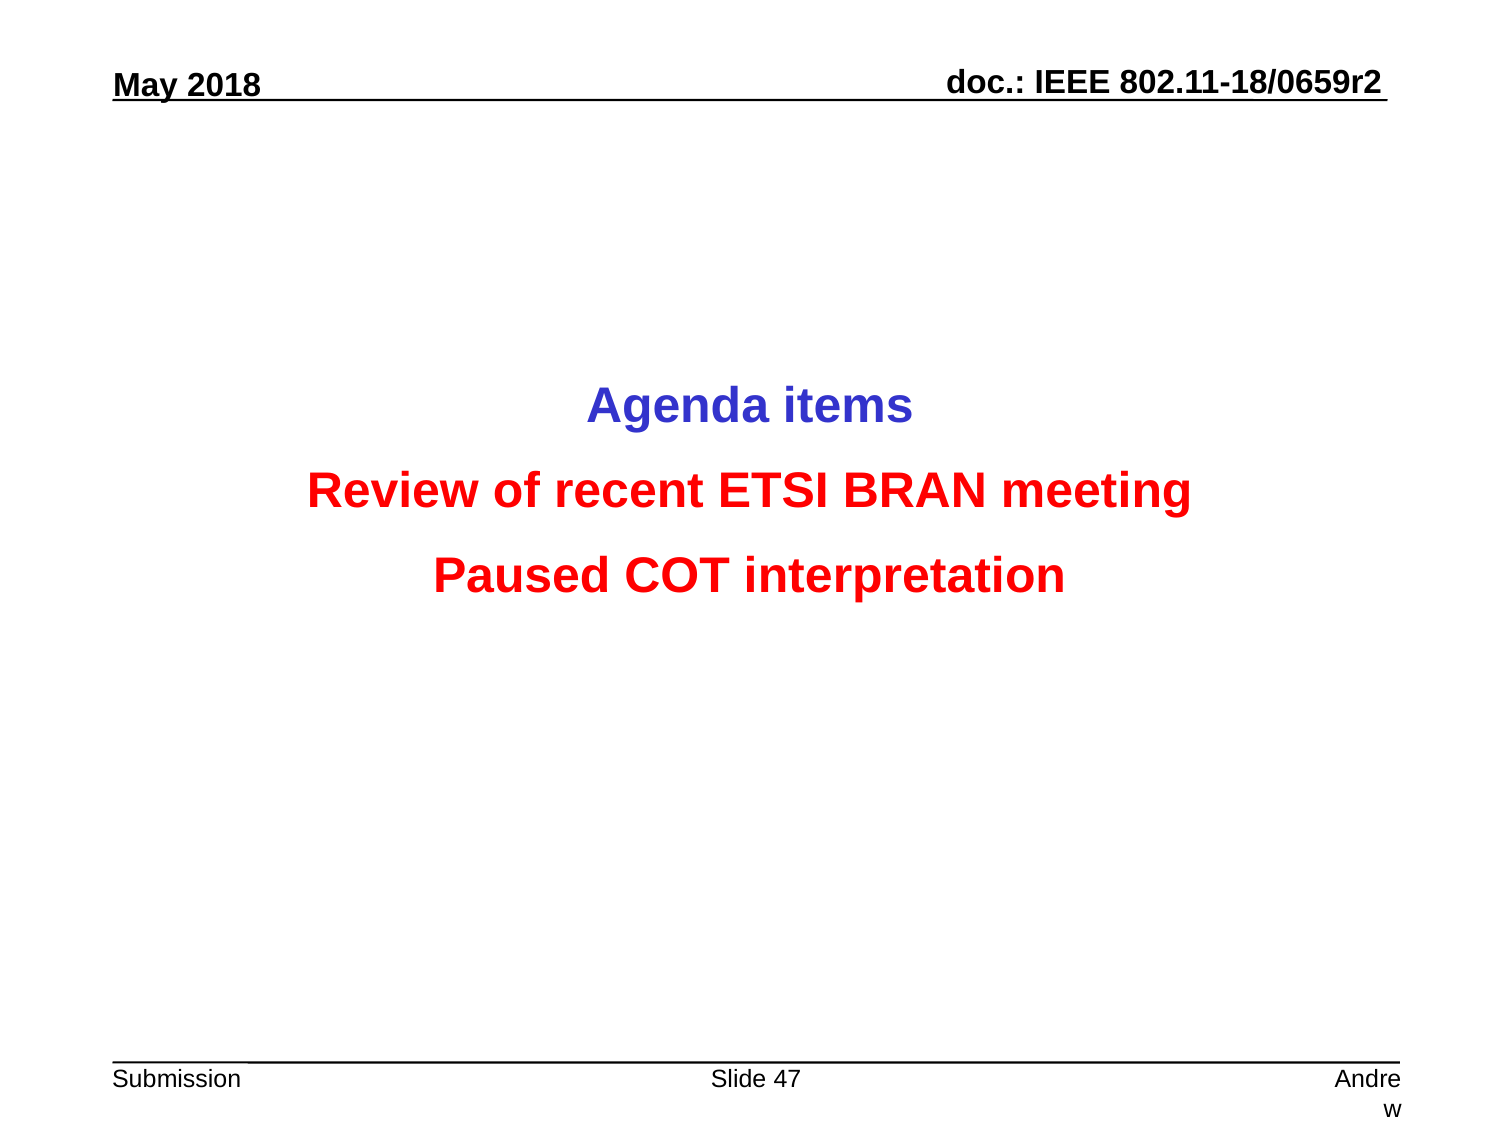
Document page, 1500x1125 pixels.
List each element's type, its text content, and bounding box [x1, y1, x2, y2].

footer Andrew Myles, Cisco [1320, 1061, 1402, 1093]
slide_number Slide 47 [709, 1061, 803, 1093]
list Agenda items Review of recent ETSI BRAN meeting Paused COT interpretation [112, 324, 1388, 650]
